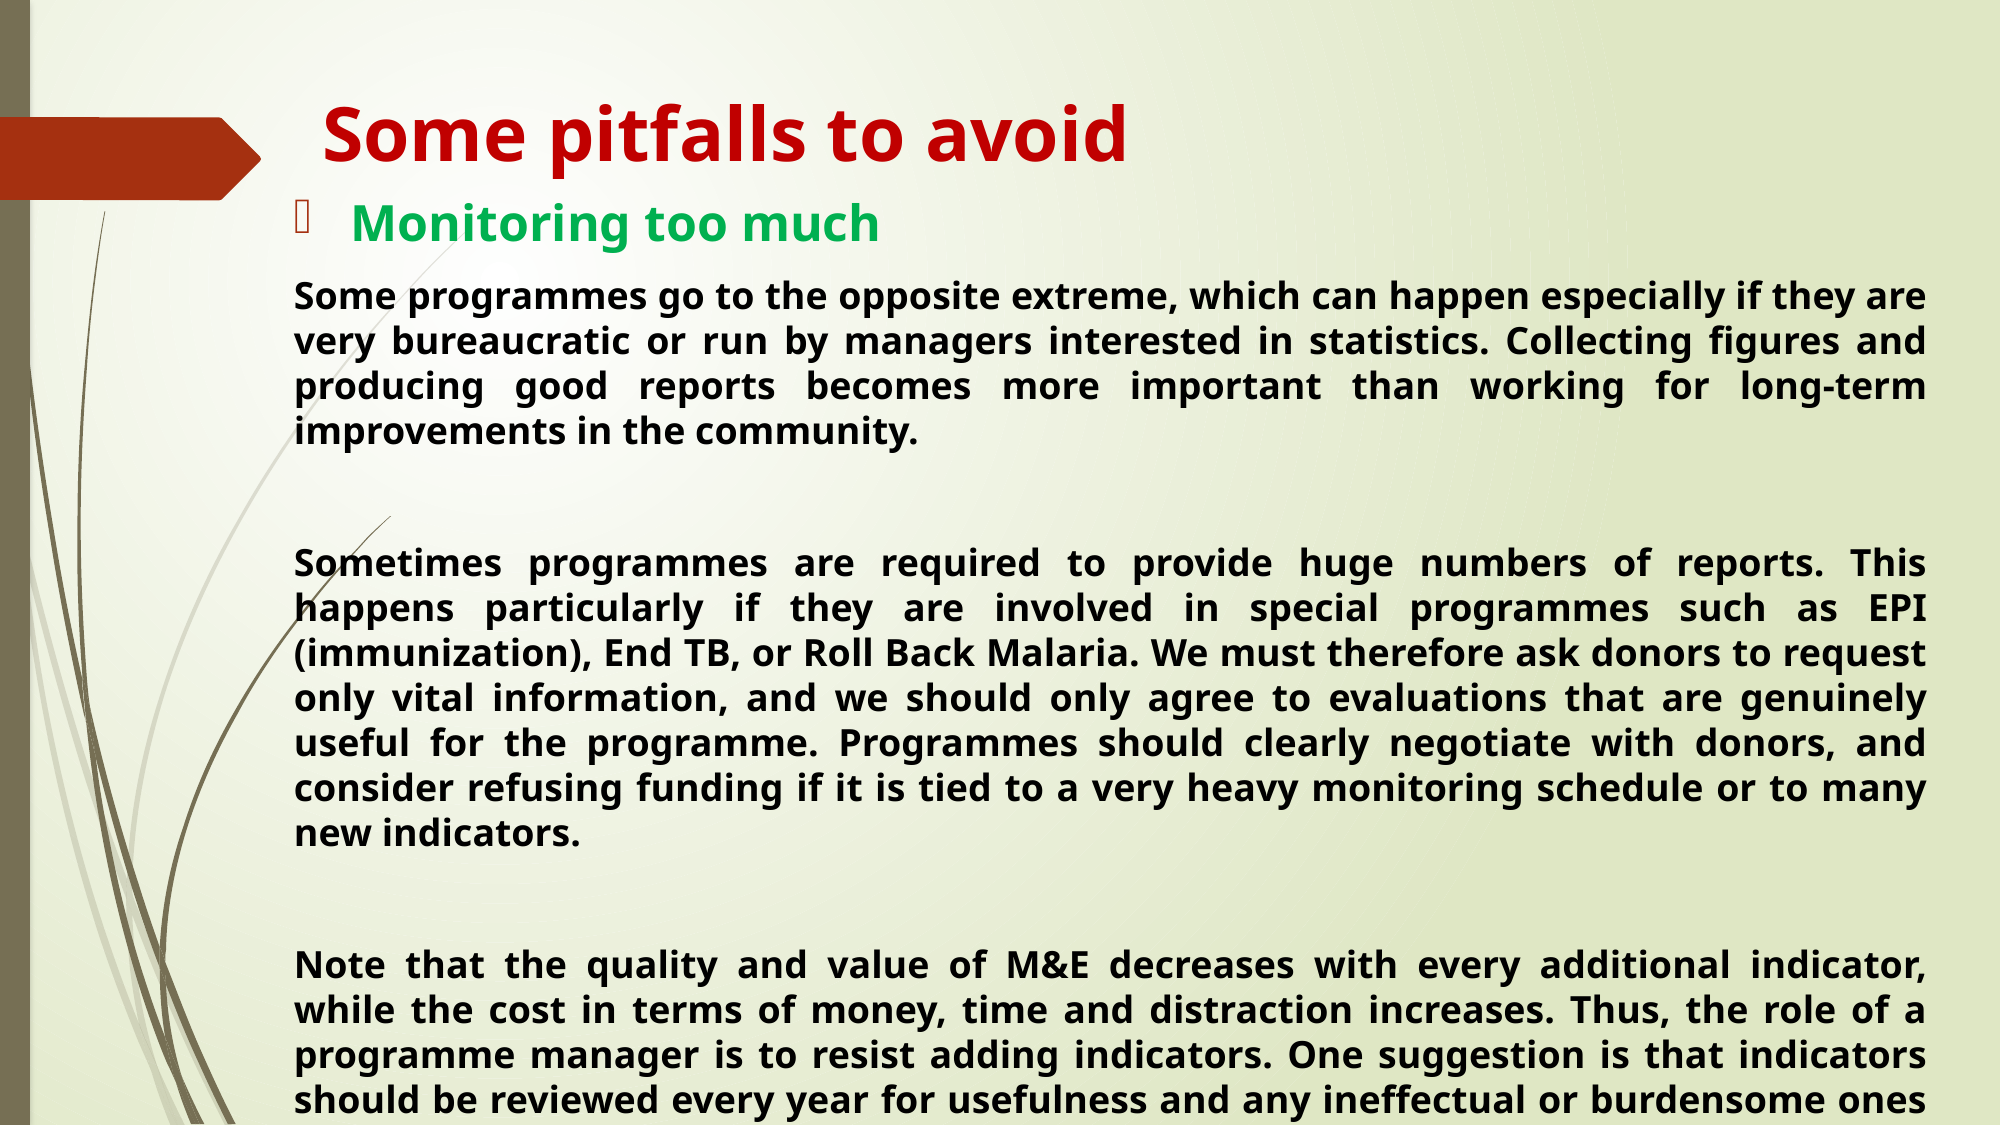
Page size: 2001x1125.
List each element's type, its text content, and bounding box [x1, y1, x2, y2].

title Some pitfalls to avoid [307, 79, 1769, 184]
list Monitoring too much Some programmes go to the opposite extreme, which can happen especially if they are very bureaucratic or run by managers interested in statistics. Collecting figures and producing good reports becomes more important than working for long-term improvements in the community. Sometimes programmes are required to provide huge numbers of reports. This happens particularly if they are involved in special programmes such as EPI (immunization), End TB, or Roll Back Malaria. We must therefore ask donors to request only vital information, and we should only agree to evaluations that are genuinely useful for the programme. Programmes should clearly negotiate with donors, and consider refusing funding if it is tied to a very heavy monitoring schedule or to many new indicators. Note that the quality and value of M&E decreases with every additional indicator, while the cost in terms of money, time and distraction increases. Thus, the role of a programme manager is to resist adding indicators. One suggestion is that indicators should be reviewed every year for usefulness and any ineffectual or burdensome ones discarded. [278, 184, 1944, 1006]
